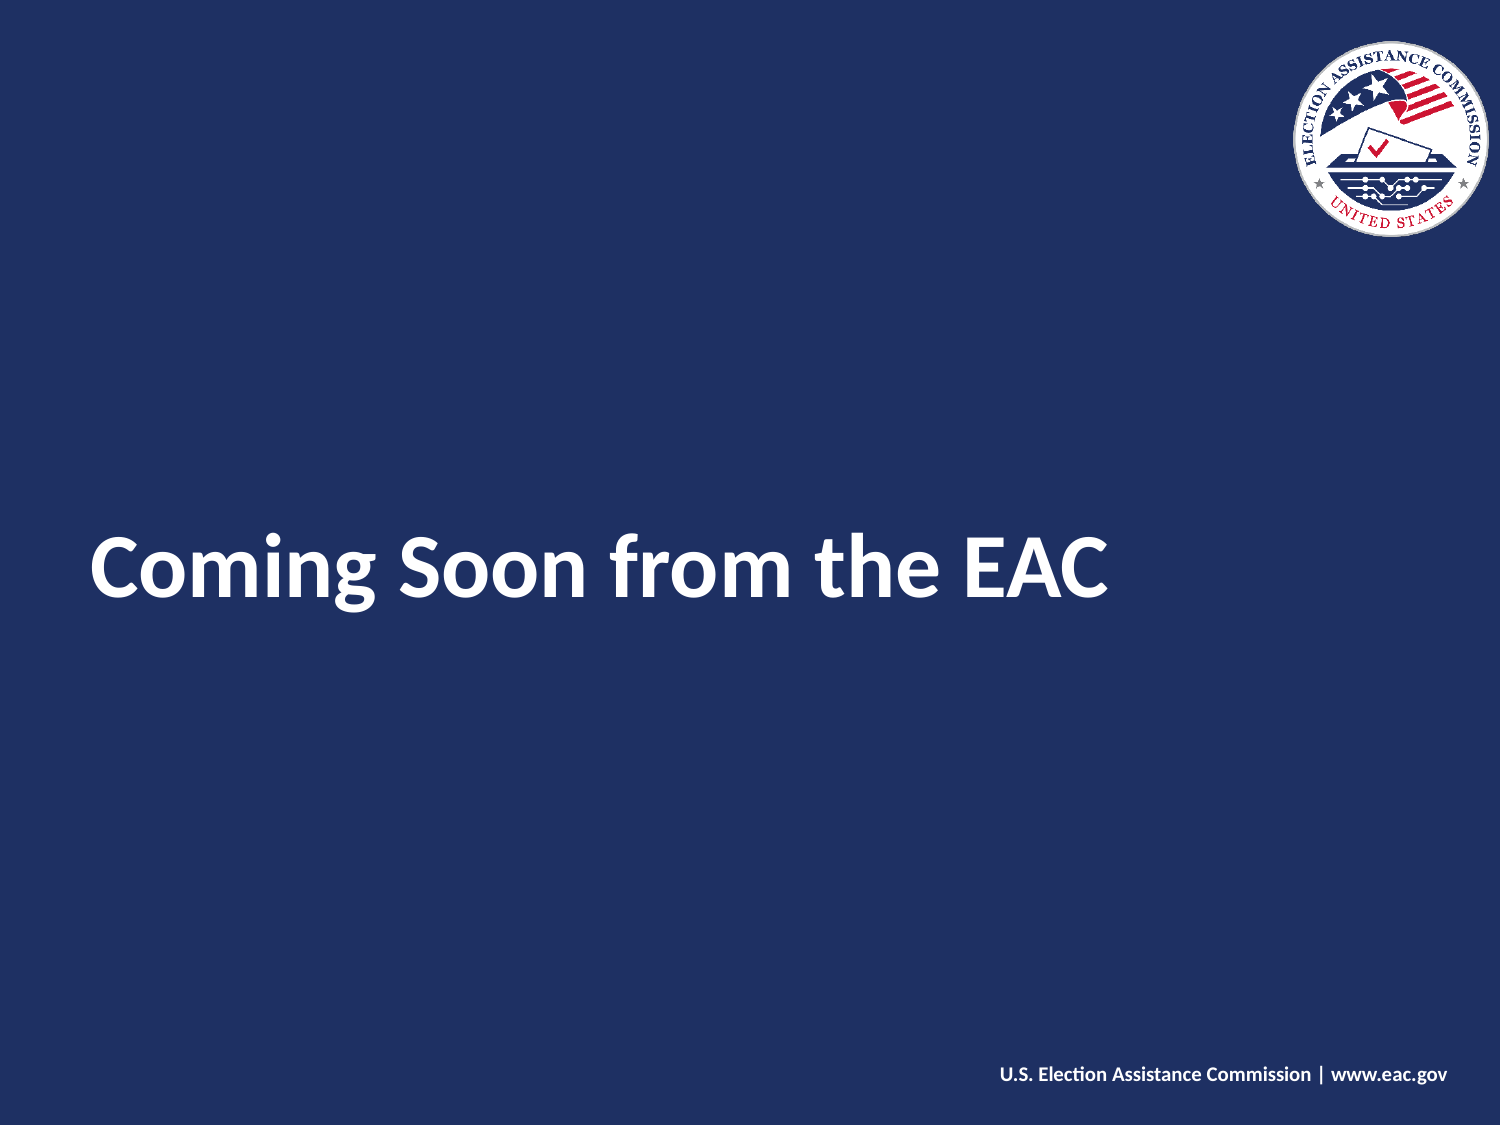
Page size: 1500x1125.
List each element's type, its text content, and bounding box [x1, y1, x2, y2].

title Coming Soon from the EAC [75, 467, 1425, 655]
footer U.S. Election Assistance Commission | www.eac.gov [962, 1042, 1463, 1103]
picture [1293, 41, 1489, 237]
